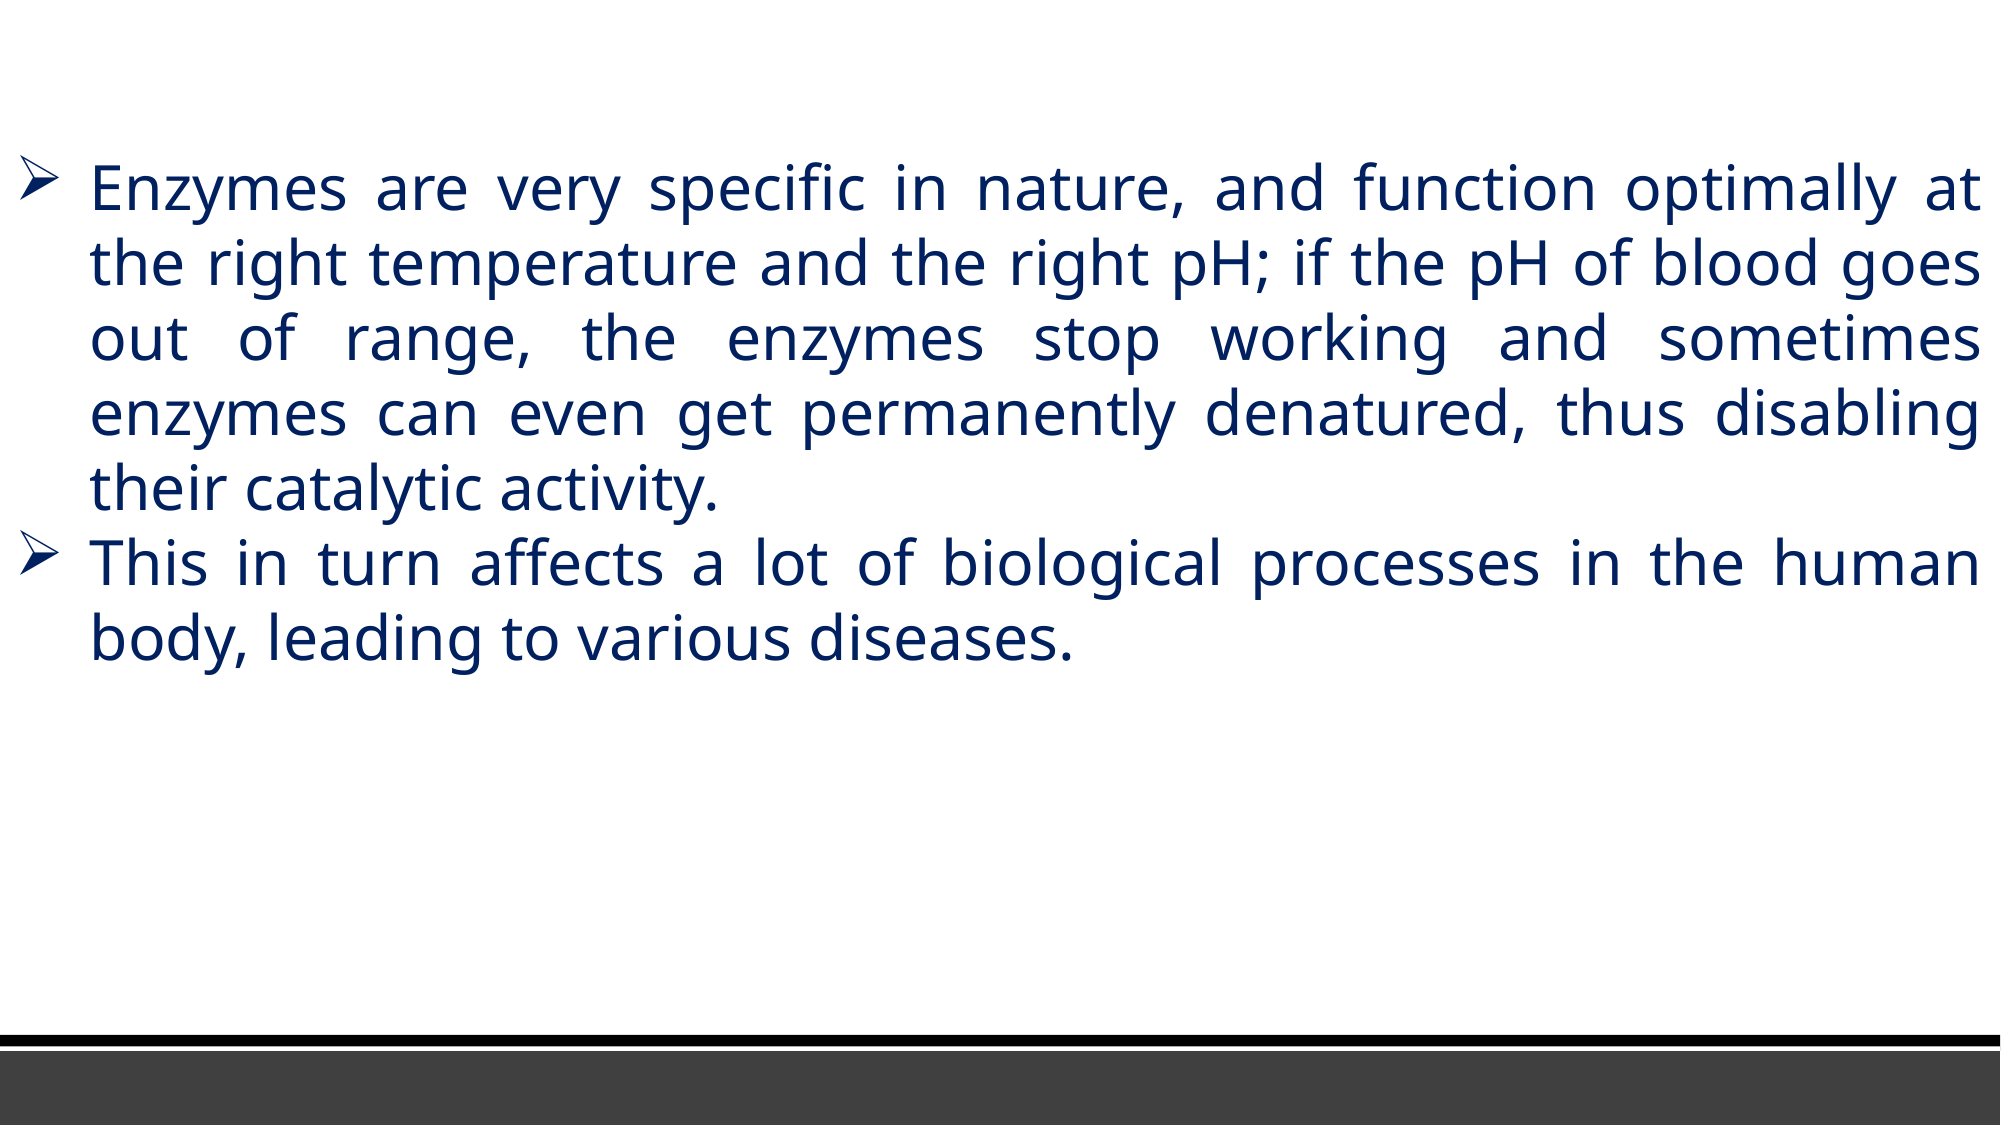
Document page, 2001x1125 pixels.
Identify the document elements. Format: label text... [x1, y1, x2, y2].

text_box Enzymes are very specific in nature, and function optimally at the right temperature and the right pH; if the pH of blood goes out of range, the enzymes stop working and sometimes enzymes can even get permanently denatured, thus disabling their catalytic activity. This in turn affects a lot of biological processes in the human body, leading to various diseases. [0, 140, 2000, 681]
